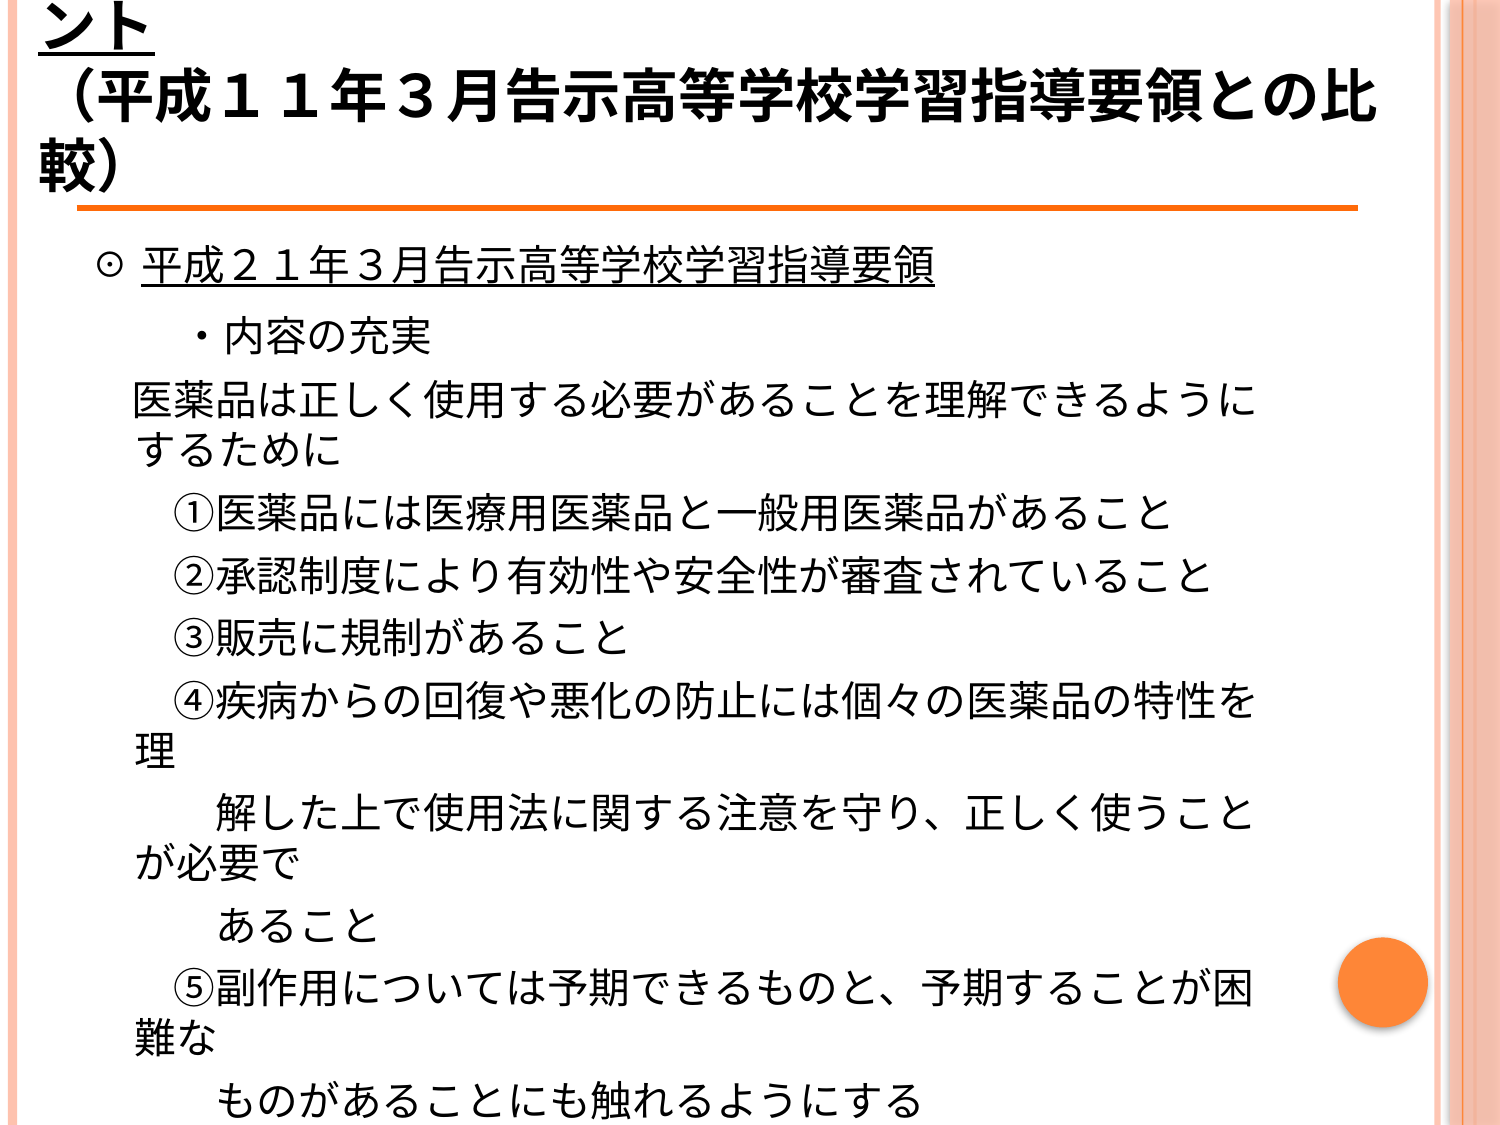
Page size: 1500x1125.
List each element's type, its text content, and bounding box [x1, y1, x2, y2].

list ☉平成２１年３月告示高等学校学習指導要領 ・内容の充実 医薬品は正しく使用する必要があることを理解できるようにするために ①医薬品には医療用医薬品と一般用医薬品があること ②承認制度により有効性や安全性が審査されていること ③販売に規制があること ④疾病からの回復や悪化の防止には個々の医薬品の特性を理 解した上で使用法に関する注意を守り、正しく使うことが必要で あること ⑤副作用については予期できるものと、予期することが困難な ものがあることにも触れるようにする [75, 231, 1300, 1062]
title 平成２１年３月告示高等学校学習指導要領 改訂ポイント （平成１１年３月告示高等学校学習指導要領との比較） [23, 19, 1459, 207]
